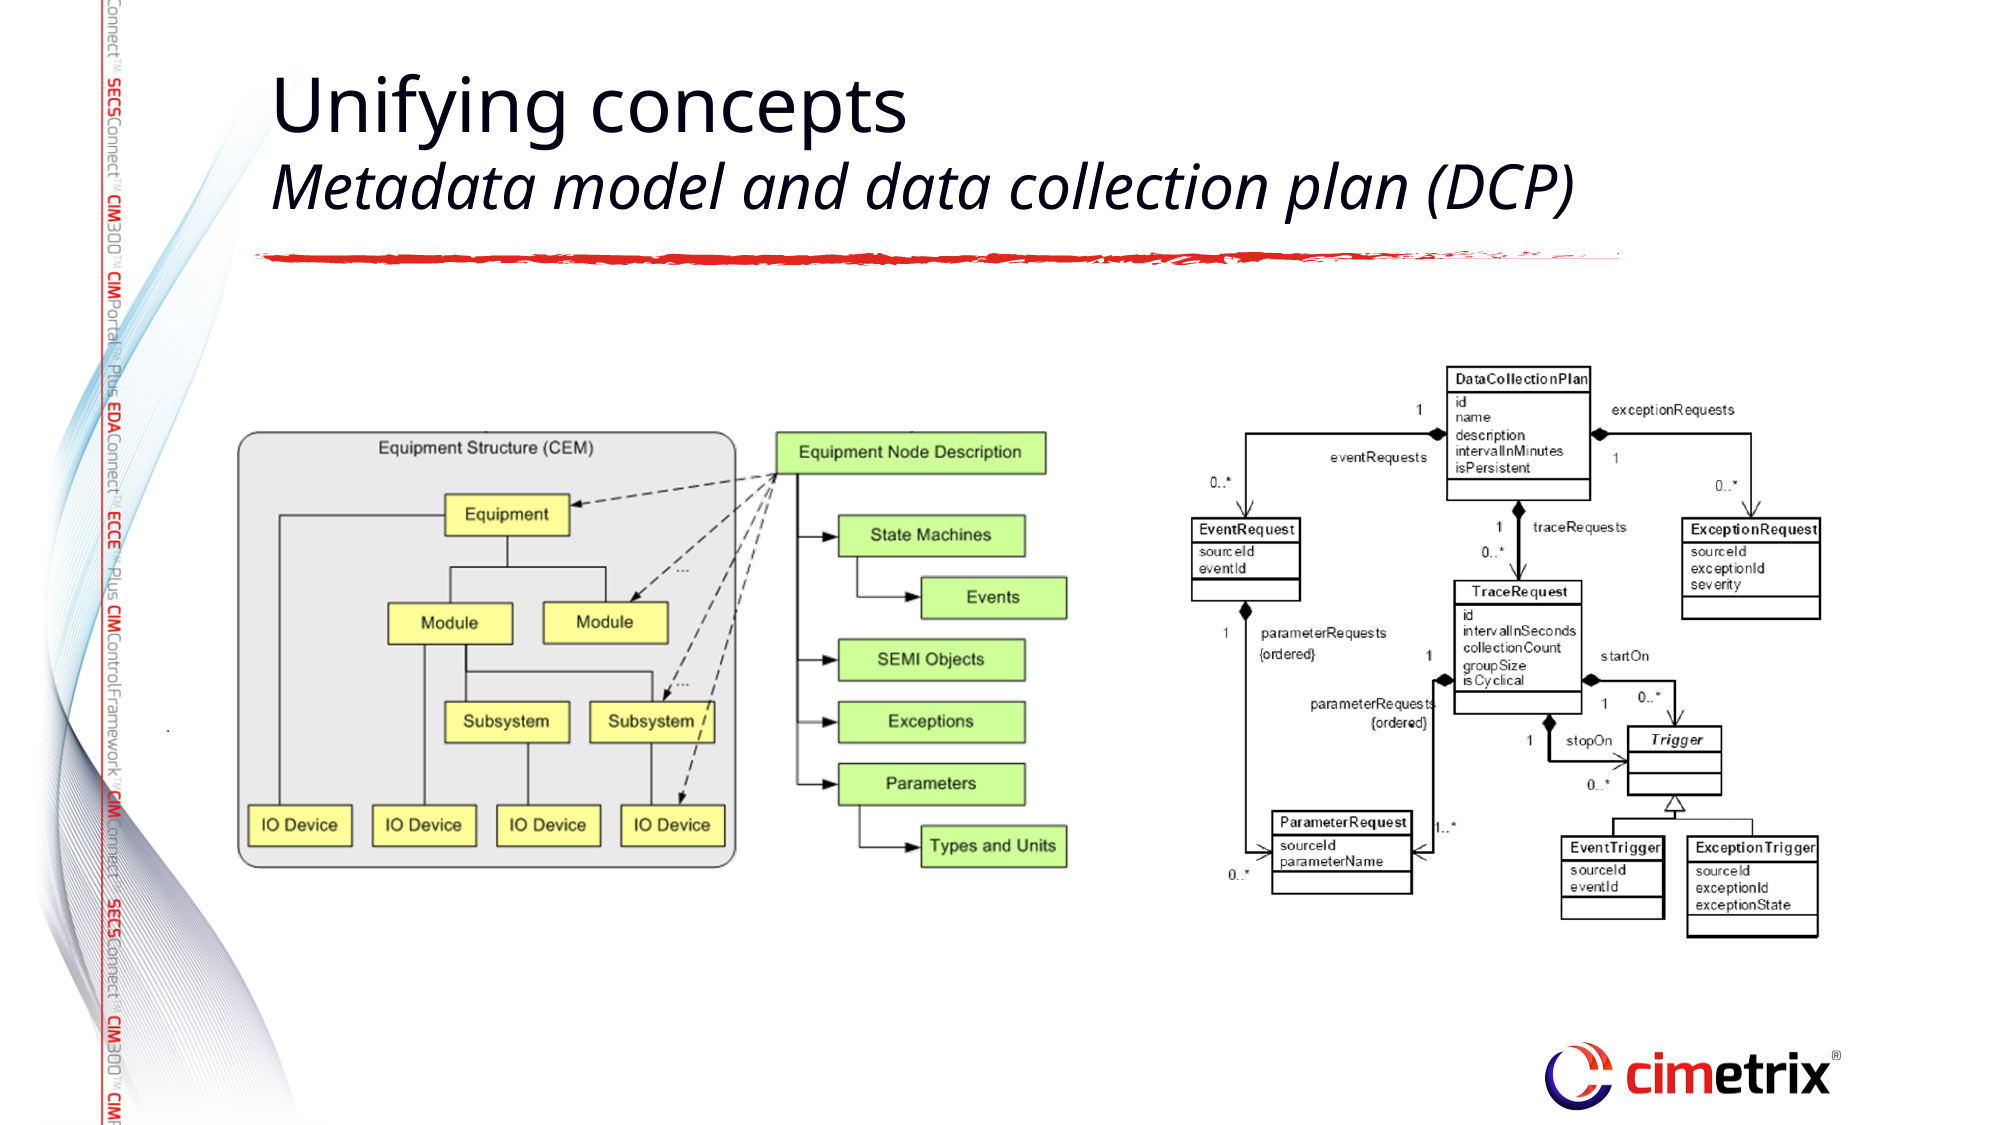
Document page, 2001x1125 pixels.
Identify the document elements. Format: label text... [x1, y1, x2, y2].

picture [0, 0, 2001, 1125]
title Unifying concepts Metadata model and data collection plan (DCP) [255, 48, 1896, 230]
